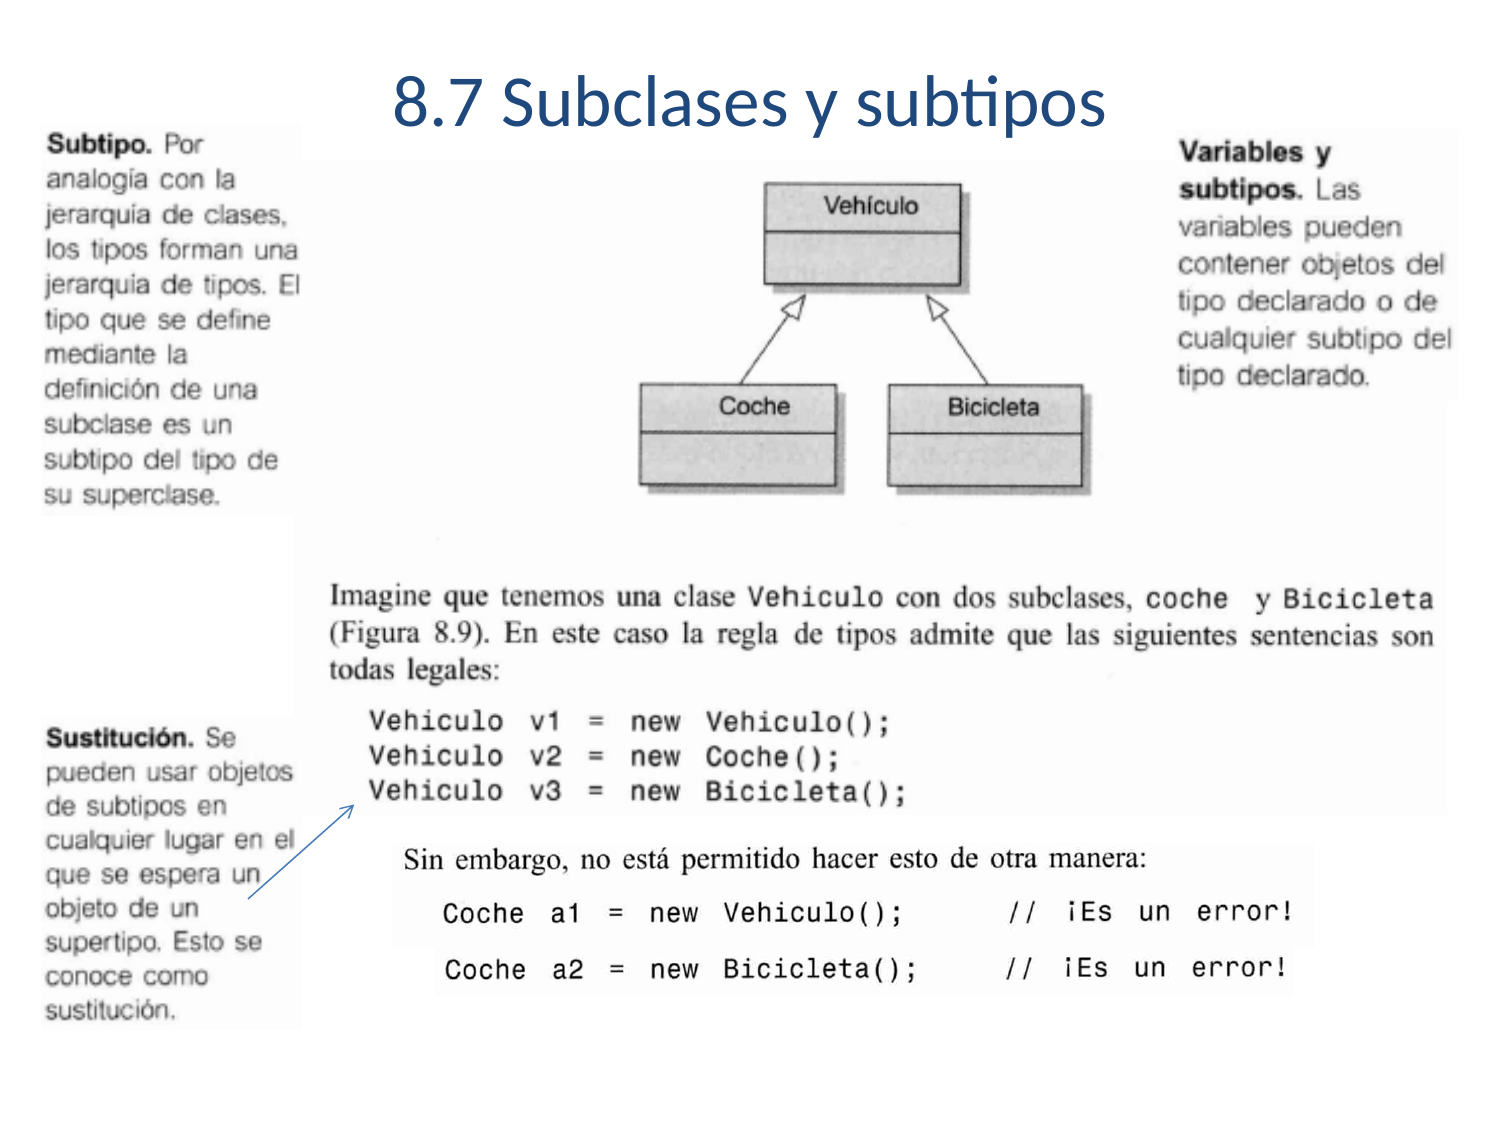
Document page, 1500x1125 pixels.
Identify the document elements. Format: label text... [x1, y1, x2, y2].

title 8.7 Subclases y subtipos [75, 45, 1425, 149]
picture [40, 123, 1459, 1031]
picture [392, 843, 1316, 997]
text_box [247, 804, 355, 900]
